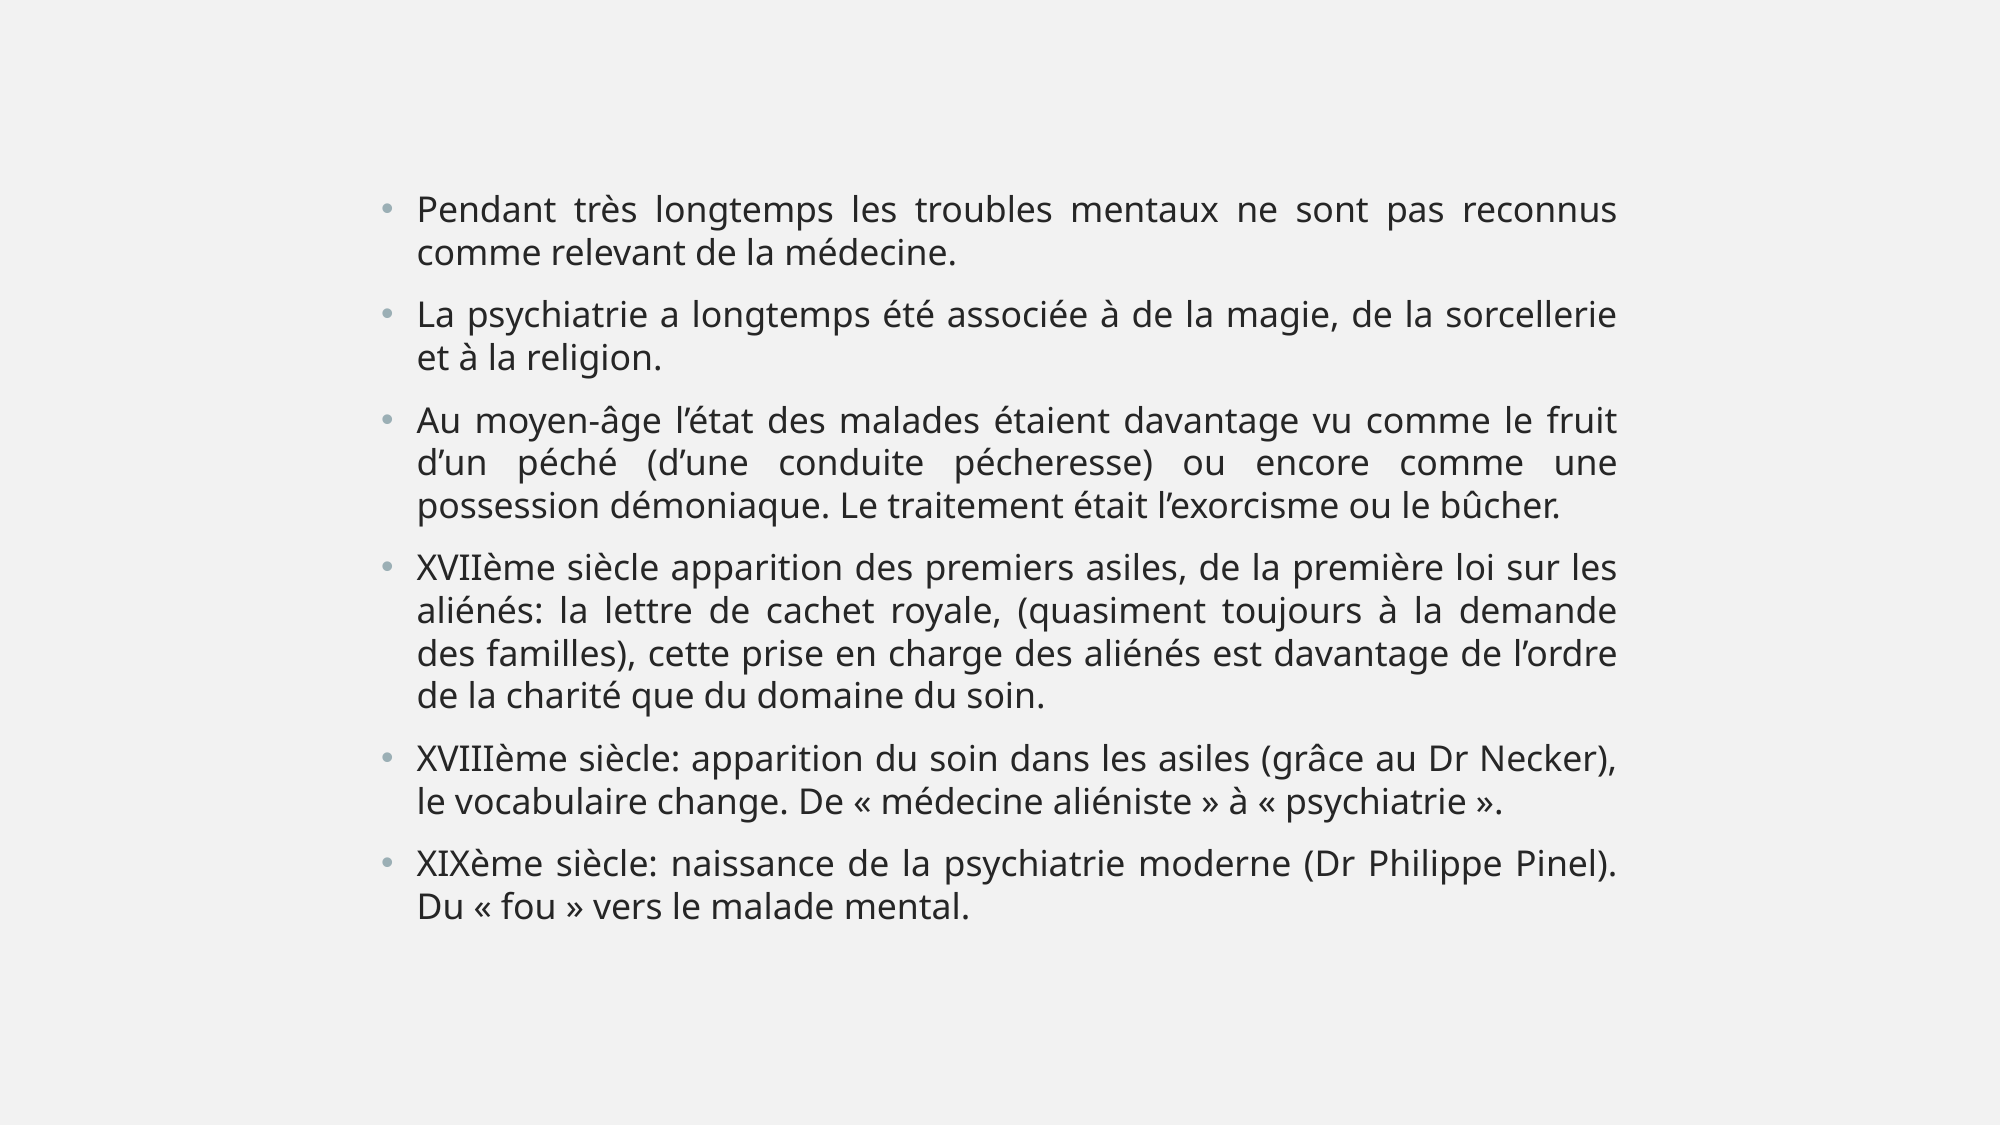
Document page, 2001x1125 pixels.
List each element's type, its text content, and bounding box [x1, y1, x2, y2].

list Pendant très longtemps les troubles mentaux ne sont pas reconnus comme relevant de la médecine. La psychiatrie a longtemps été associée à de la magie, de la sorcellerie et à la religion. Au moyen-âge l’état des malades étaient davantage vu comme le fruit d’un péché (d’une conduite pécheresse) ou encore comme une possession démoniaque. Le traitement était l’exorcisme ou le bûcher. XVIIème siècle apparition des premiers asiles, de la première loi sur les aliénés: la lettre de cachet royale, (quasiment toujours à la demande des familles), cette prise en charge des aliénés est davantage de l’ordre de la charité que du domaine du soin. XVIIIème siècle: apparition du soin dans les asiles (grâce au Dr Necker), le vocabulaire change. De « médecine aliéniste » à « psychiatrie ». XIXème siècle: naissance de la psychiatrie moderne (Dr Philippe Pinel). Du « fou » vers le malade mental. [366, 179, 1634, 942]
